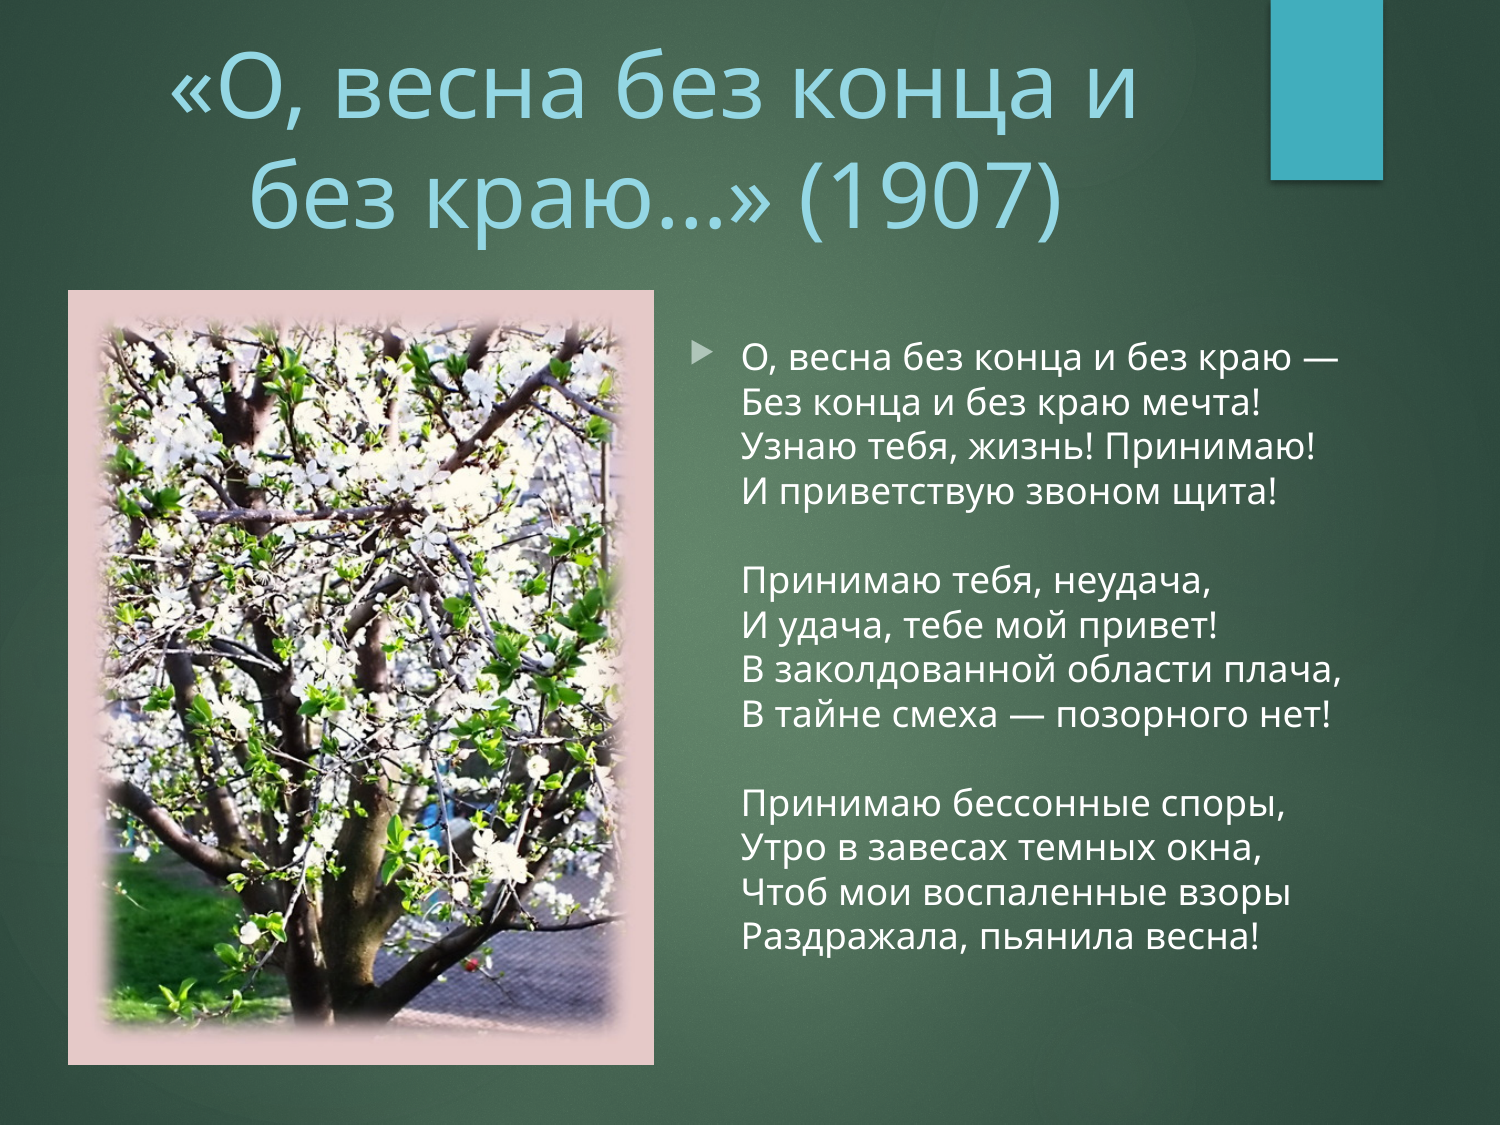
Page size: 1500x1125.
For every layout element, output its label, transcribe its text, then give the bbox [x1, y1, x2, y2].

list О, весна без конца и без краю — Без конца и без краю мечта! Узнаю тебя, жизнь! Принимаю! И приветствую звоном щита! Принимаю тебя, неудача, И удача, тебе мой привет! В заколдованной области плача, В тайне смеха — позорного нет! Принимаю бессонные споры, Утро в завесах темных окна, Чтоб мои воспаленные взоры Раздражала, пьянила весна! [674, 326, 1500, 1094]
title «О, весна без конца и без краю…» (1907) [76, 19, 1235, 249]
picture [68, 290, 655, 1065]
